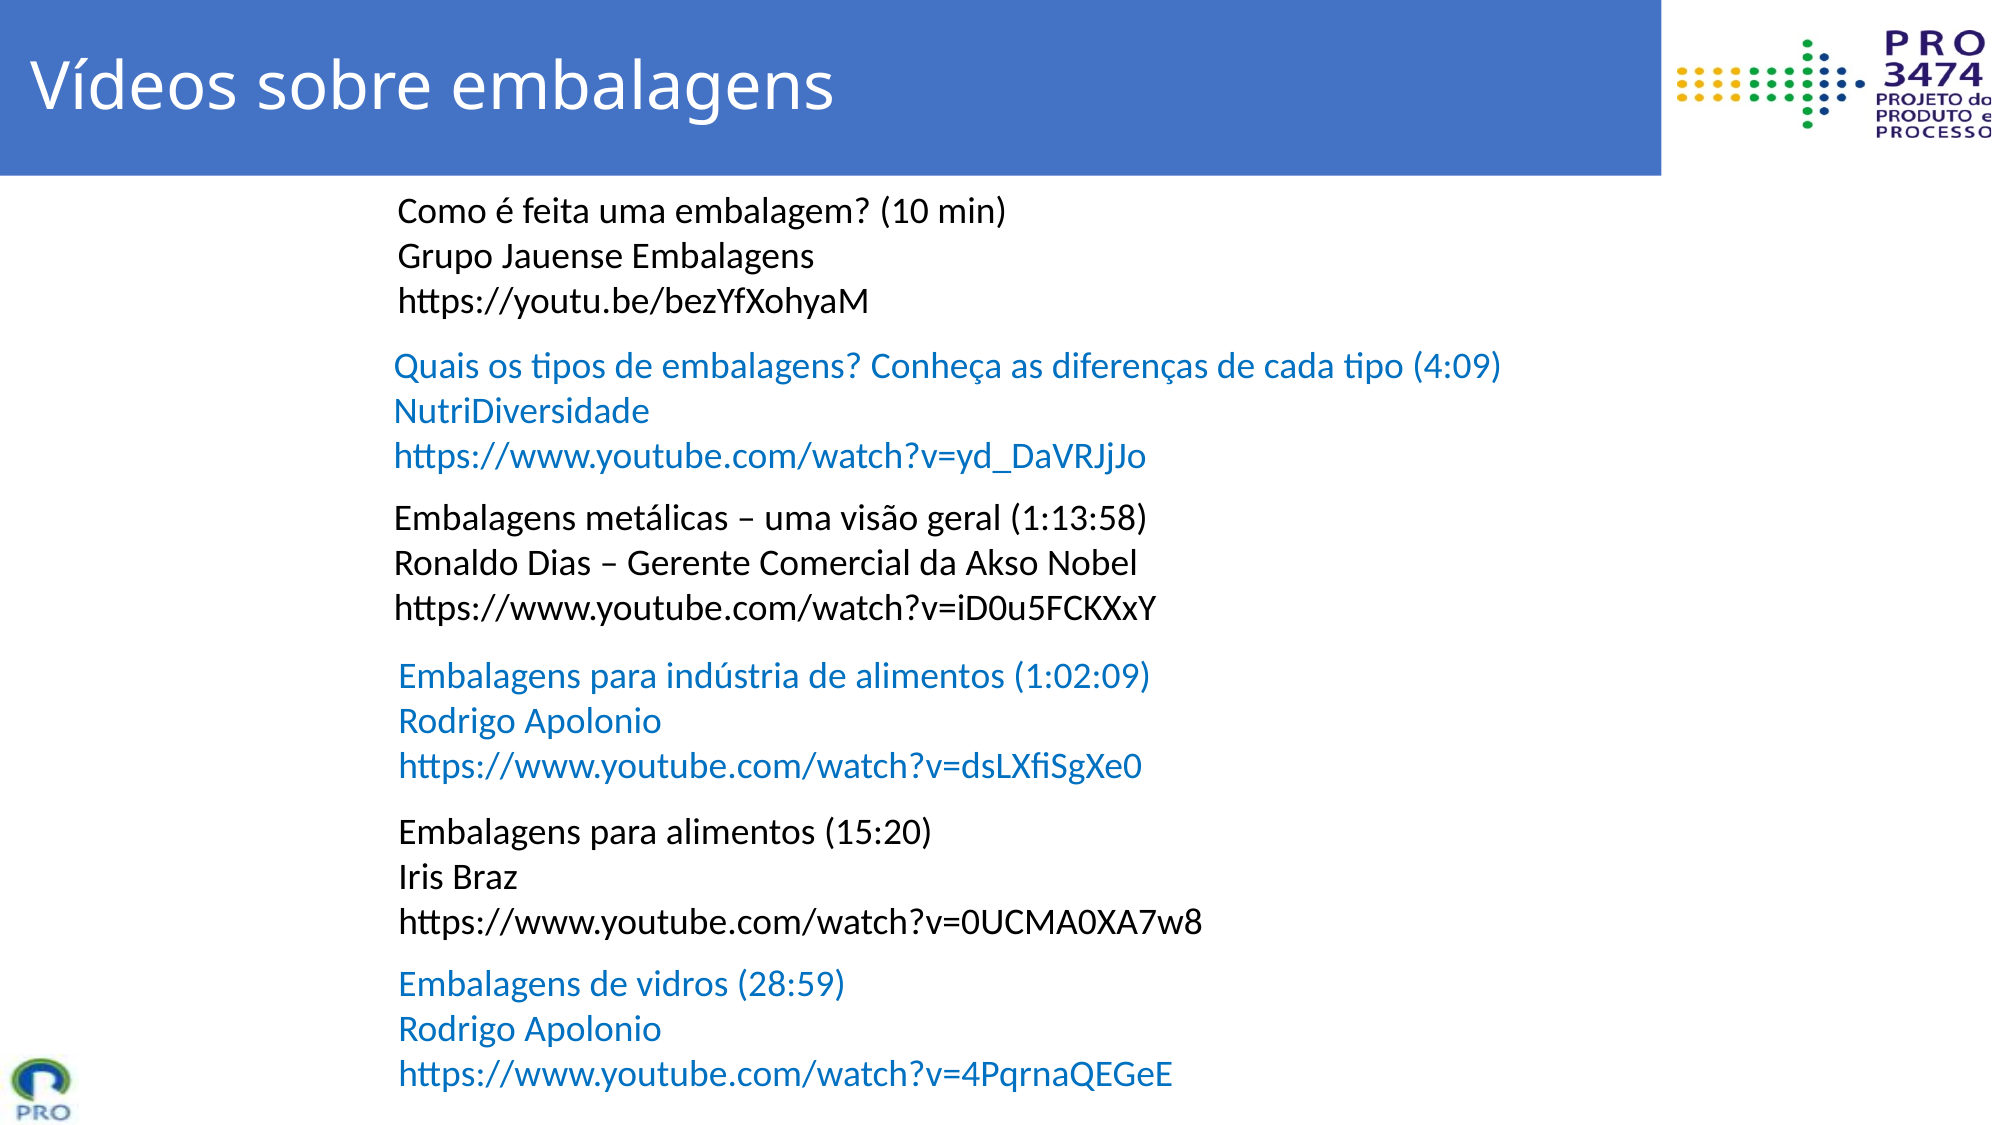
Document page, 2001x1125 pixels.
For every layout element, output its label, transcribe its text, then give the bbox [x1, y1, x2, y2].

text_box Como é feita uma embalagem? (10 min) Grupo Jauense Embalagens https://youtu.be/bezYfXohyaM [382, 178, 1023, 328]
text_box Embalagens metálicas – uma visão geral (1:13:58) Ronaldo Dias – Gerente Comercial da Akso Nobel https://www.youtube.com/watch?v=iD0u5FCKXxY [378, 485, 1375, 635]
text_box Embalagens para alimentos (15:20) Iris Braz https://www.youtube.com/watch?v=0UCMA0XA7w8 [383, 799, 1219, 950]
text_box Embalagens para indústria de alimentos (1:02:09) Rodrigo Apolonio https://www.youtube.com/watch?v=dsLXfiSgXe0 [383, 644, 1167, 794]
title Vídeos sobre embalagens [15, 11, 1646, 164]
text_box Quais os tipos de embalagens? Conheça as diferenças de cada tipo (4:09) NutriDiversidade https://www.youtube.com/watch?v=yd_DaVRJjJo [378, 333, 1575, 484]
picture [0, 1054, 79, 1125]
picture [1677, 30, 1992, 138]
text_box Embalagens de vidros (28:59) Rodrigo Apolonio https://www.youtube.com/watch?v=4PqrnaQEGeE [383, 951, 1189, 1102]
